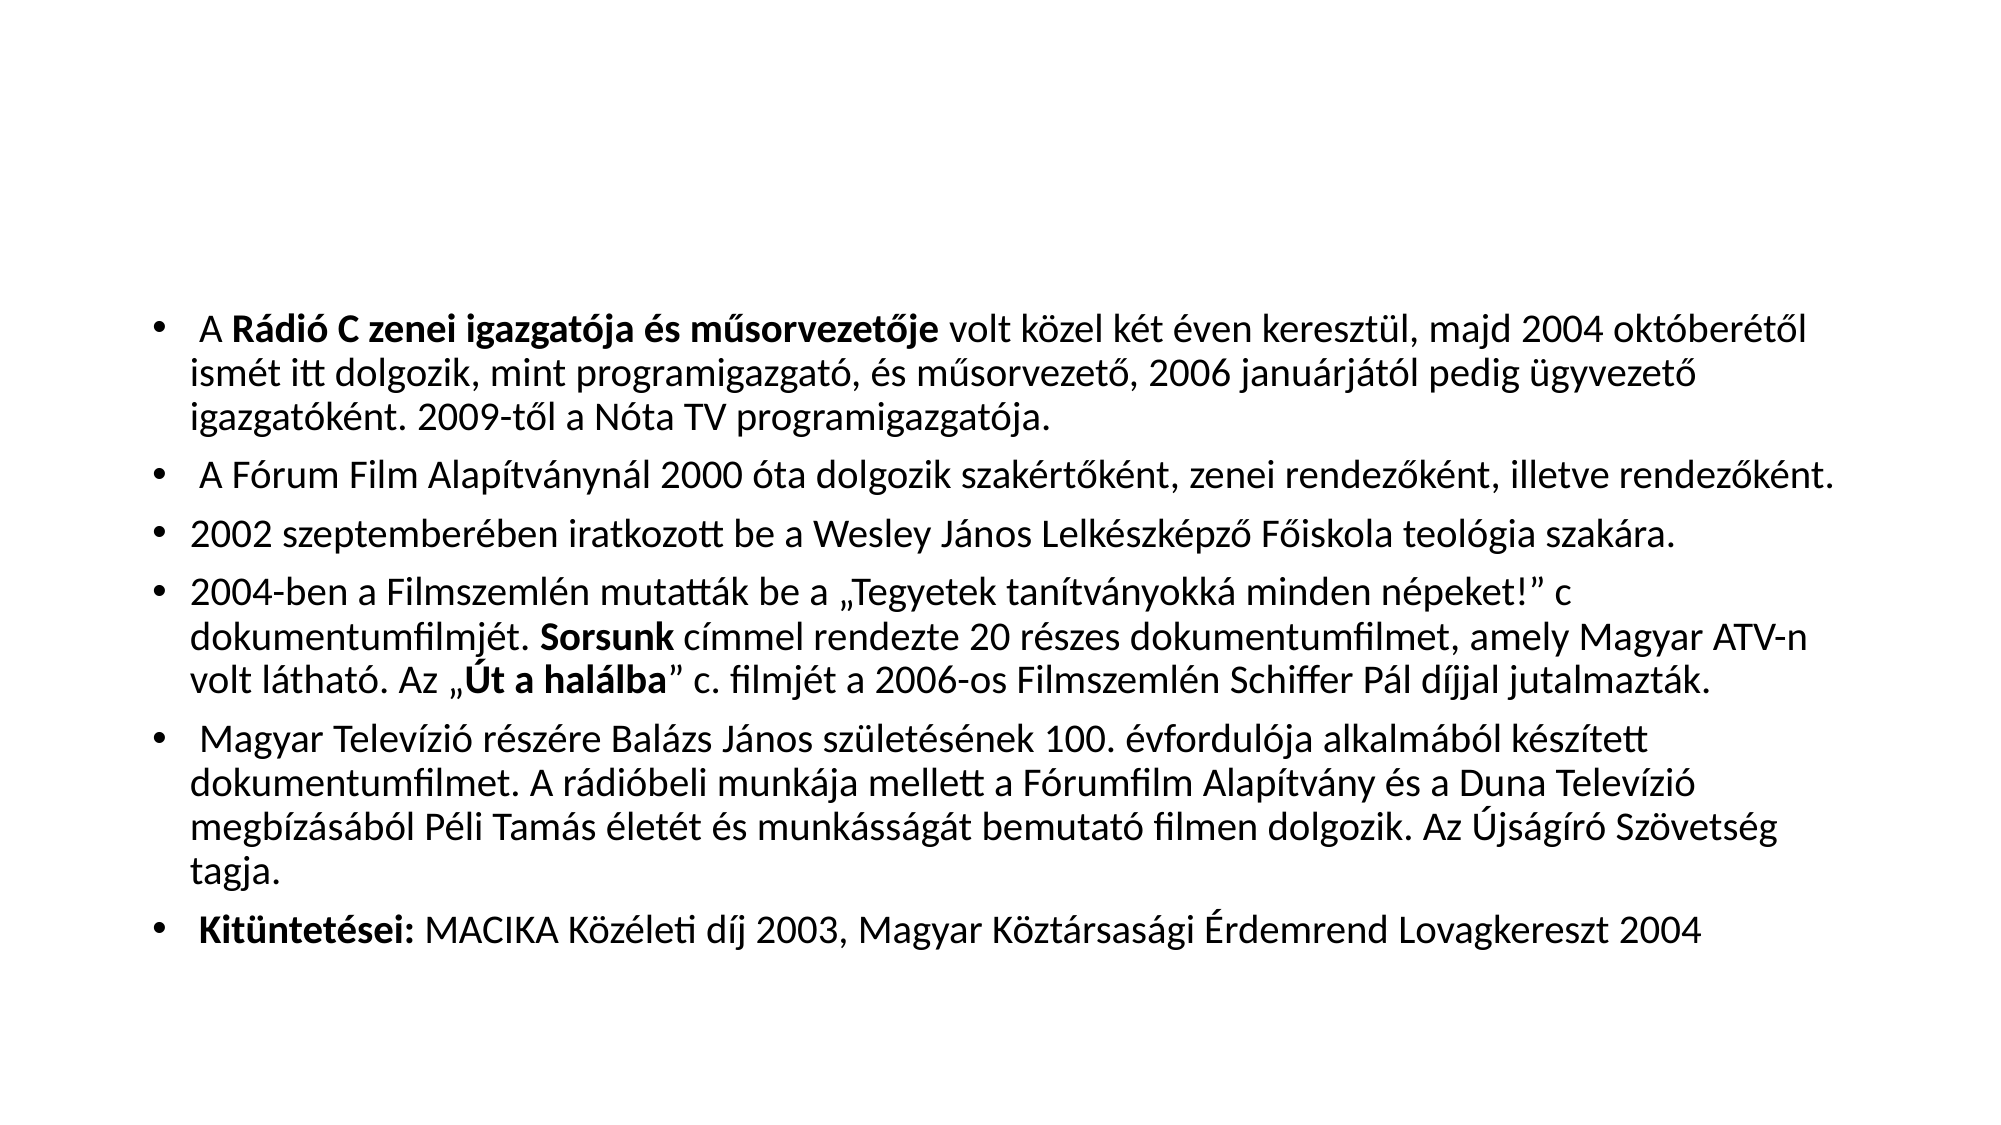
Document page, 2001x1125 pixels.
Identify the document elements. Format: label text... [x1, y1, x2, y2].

list A Rádió C zenei igazgatója és műsorvezetője volt közel két éven keresztül, majd 2004 októberétől ismét itt dolgozik, mint programigazgató, és műsorvezető, 2006 januárjától pedig ügyvezető igazgatóként. 2009-től a Nóta TV programigazgatója. A Fórum Film Alapítványnál 2000 óta dolgozik szakértőként, zenei rendezőként, illetve rendezőként. 2002 szeptemberében iratkozott be a Wesley János Lelkészképző Főiskola teológia szakára. 2004-ben a Filmszemlén mutatták be a „Tegyetek tanítványokká minden népeket!” c dokumentumfilmjét. Sorsunk címmel rendezte 20 részes dokumentumfilmet, amely Magyar ATV-n volt látható. Az „Út a halálba” c. filmjét a 2006-os Filmszemlén Schiffer Pál díjjal jutalmazták. Magyar Televízió részére Balázs János születésének 100. évfordulója alkalmából készített dokumentumfilmet. A rádióbeli munkája mellett a Fórumfilm Alapítvány és a Duna Televízió megbízásából Péli Tamás életét és munkásságát bemutató filmen dolgozik. Az Újságíró Szövetség tagja. Kitüntetései: MACIKA Közéleti díj 2003, Magyar Köztársasági Érdemrend Lovagkereszt 2004 [137, 299, 1863, 1014]
